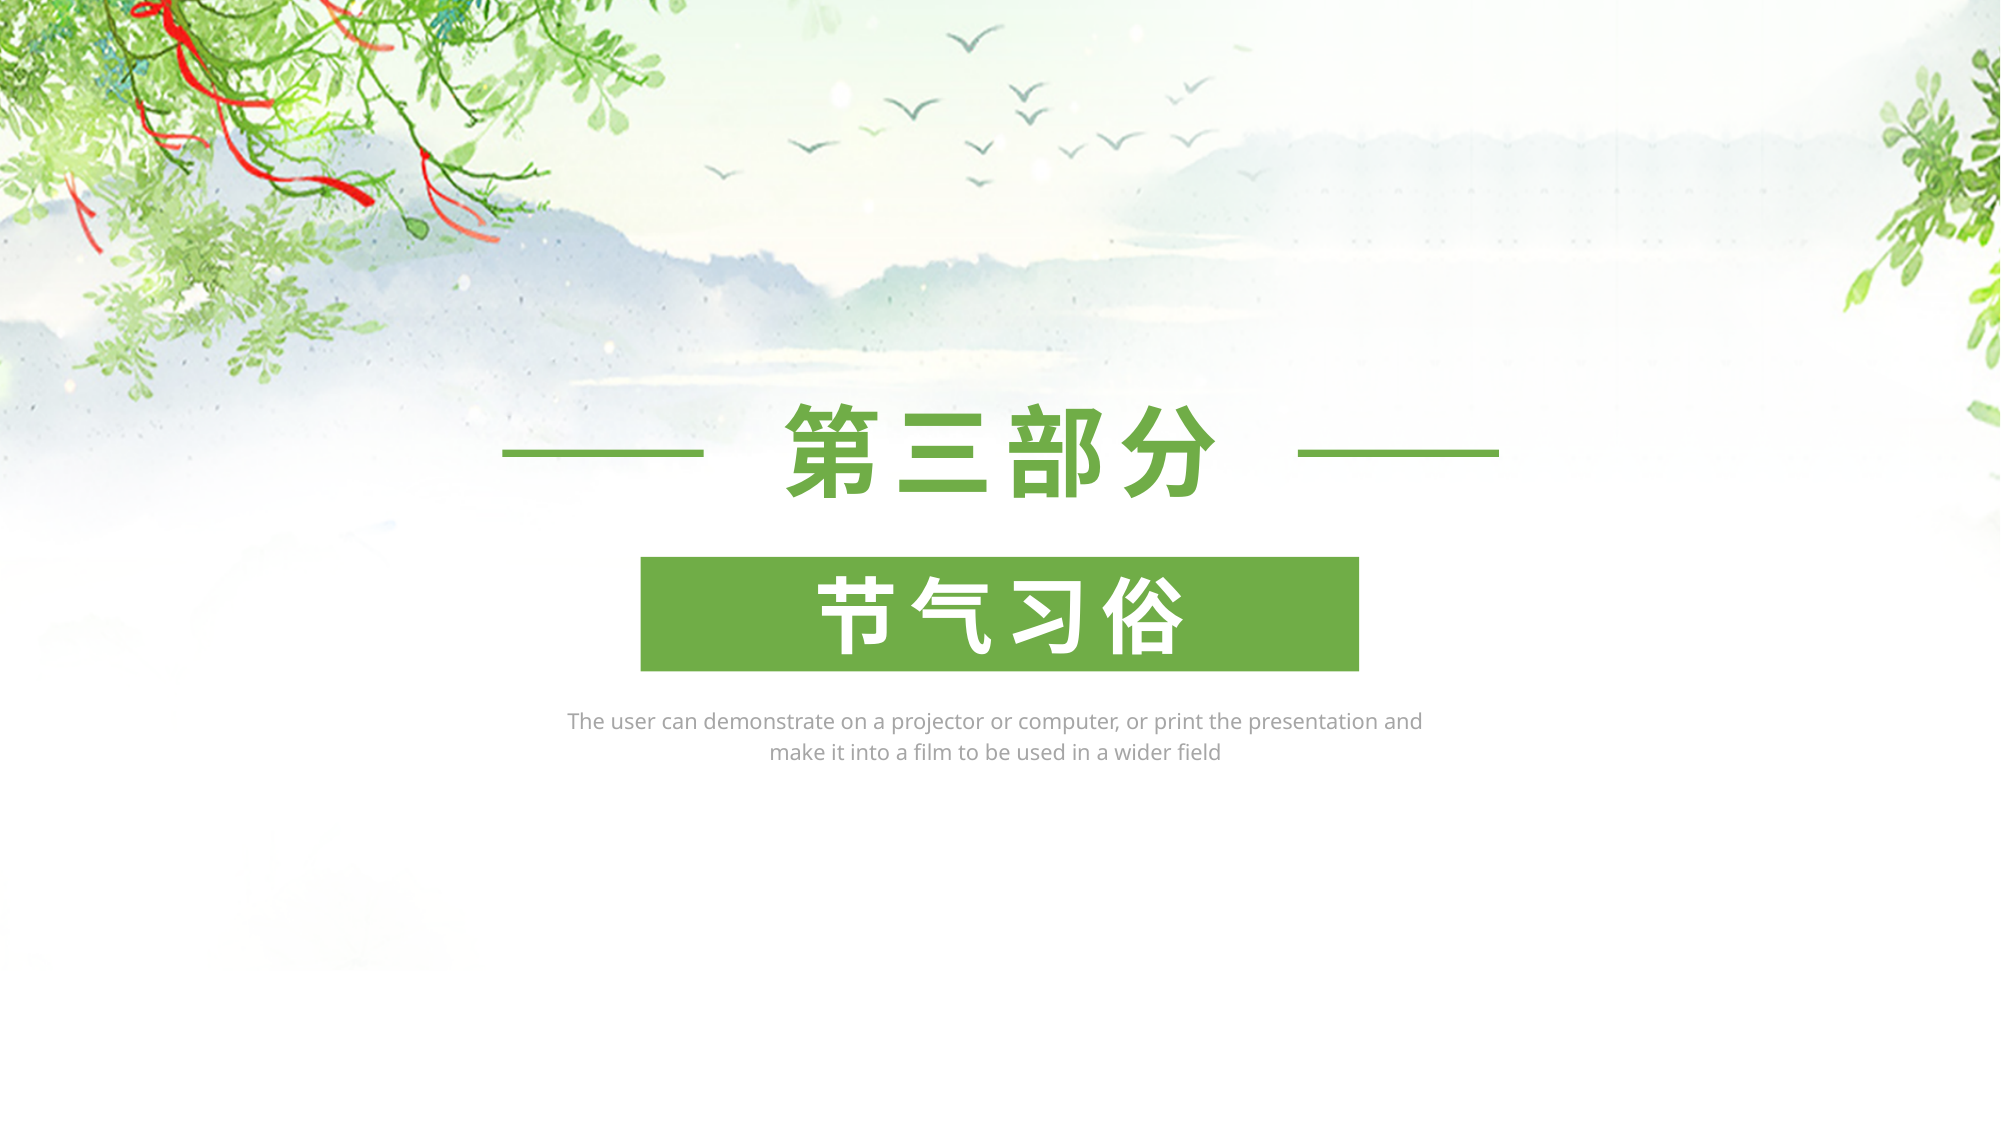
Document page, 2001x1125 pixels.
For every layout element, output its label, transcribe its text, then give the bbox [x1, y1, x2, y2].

picture [0, 0, 2001, 1125]
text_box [502, 382, 1499, 519]
text_box 节气习俗 [640, 556, 1360, 672]
text_box The user can demonstrate on a projector or computer, or print the presentation and make it into a film to be used in a wider field [550, 695, 1442, 773]
